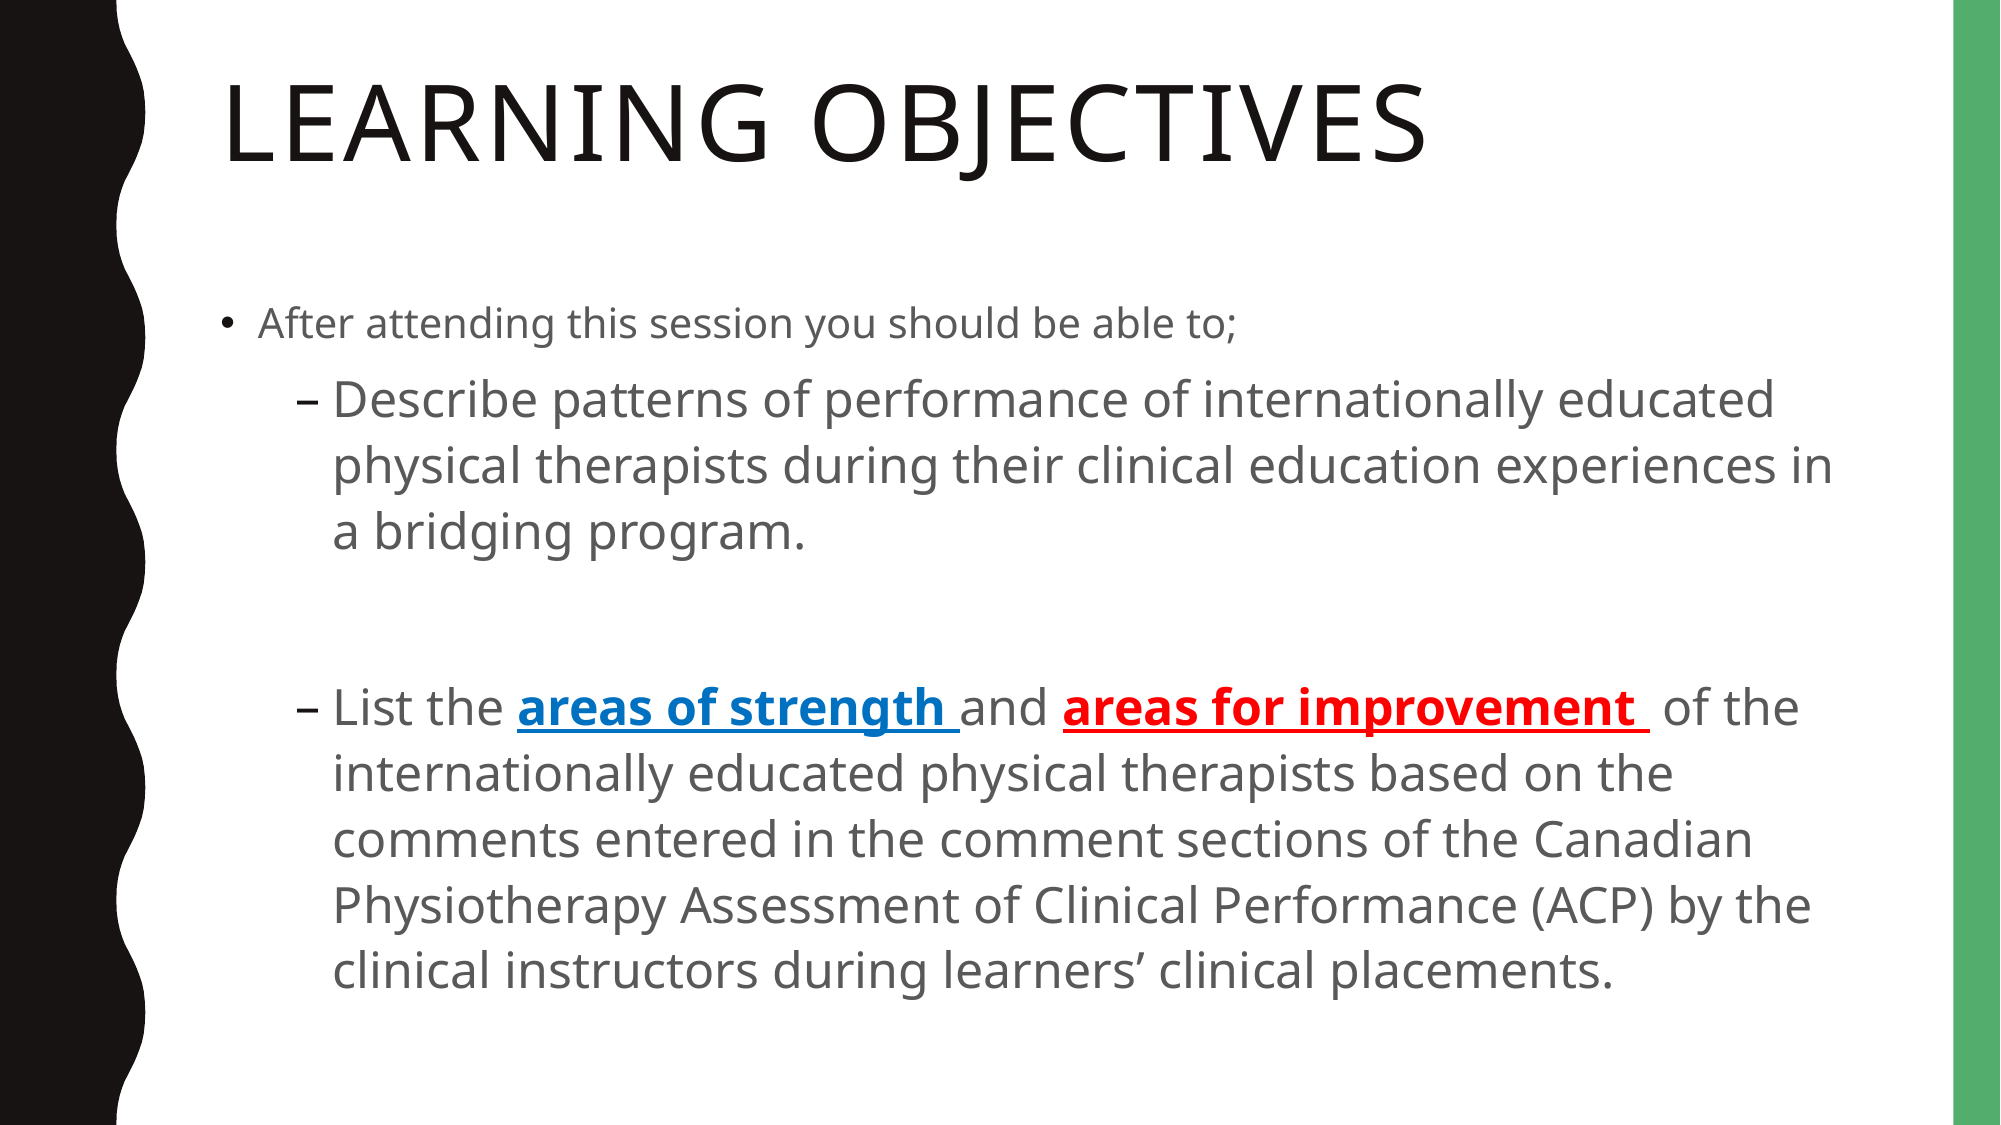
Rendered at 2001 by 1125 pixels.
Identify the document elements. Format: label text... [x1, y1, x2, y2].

title Learning Objectives [205, 62, 1875, 284]
list After attending this session you should be able to; Describe patterns of performance of internationally educated physical therapists during their clinical education experiences in a bridging program. List the areas of strength and areas for improvement of the internationally educated physical therapists based on the comments entered in the comment sections of the Canadian Physiotherapy Assessment of Clinical Performance (ACP) by the clinical instructors during learners’ clinical placements. [205, 284, 1875, 1078]
